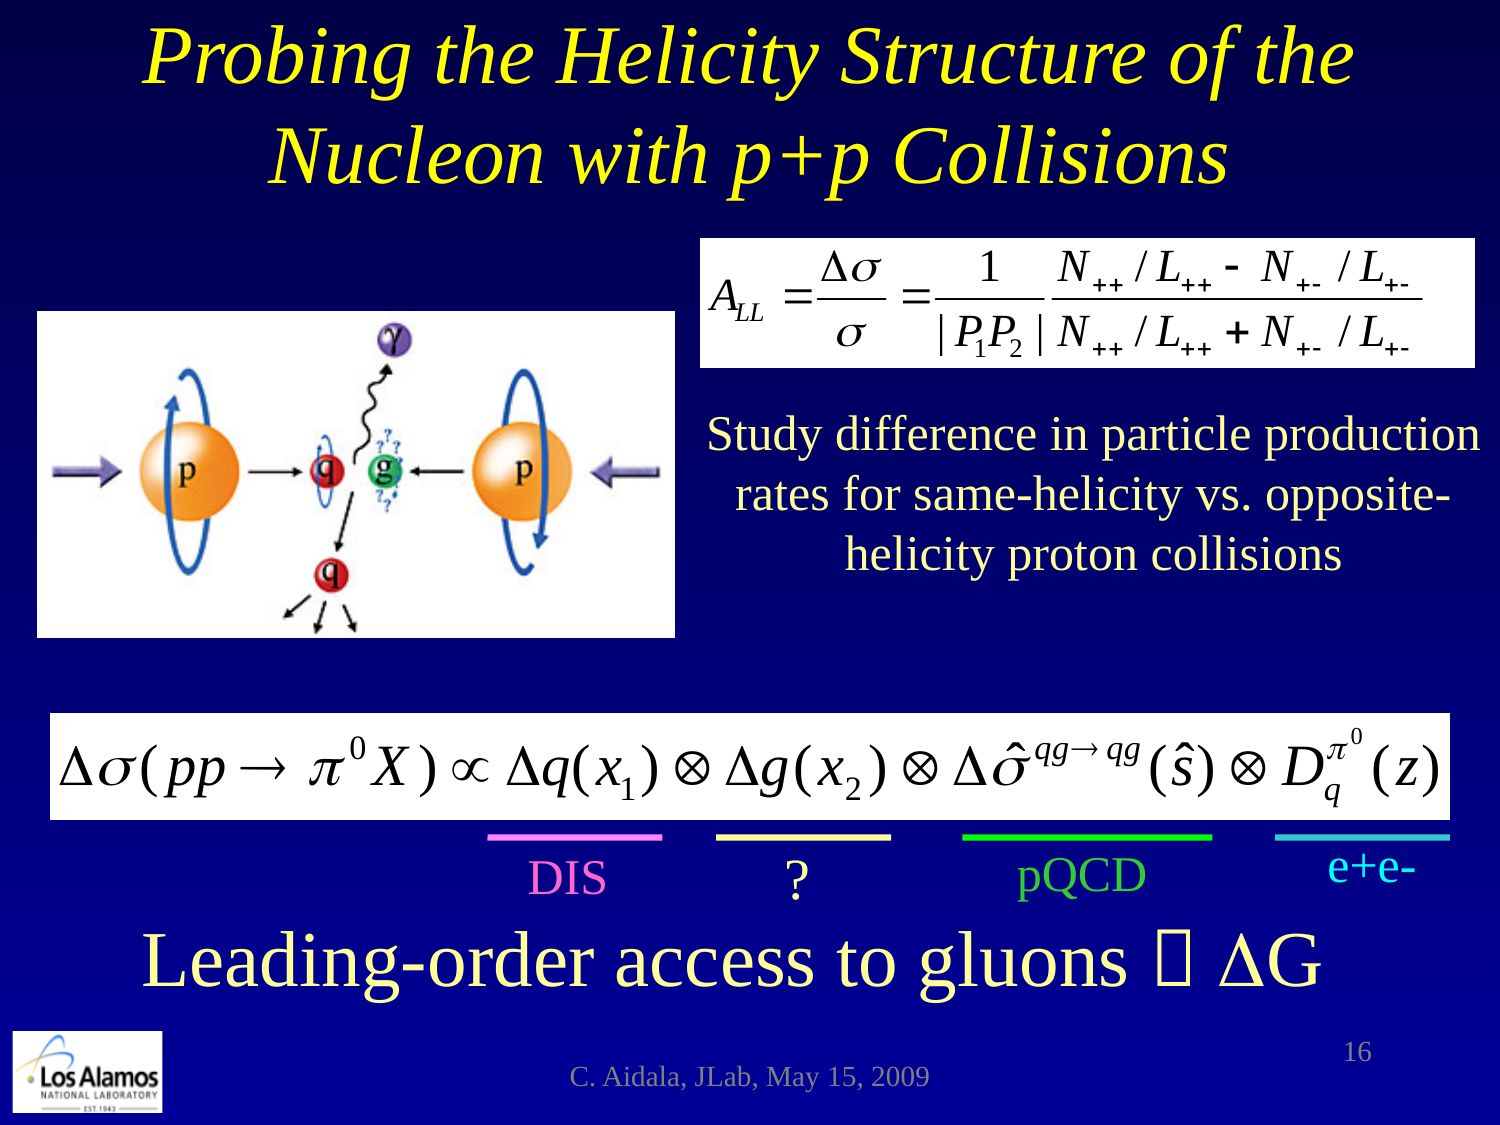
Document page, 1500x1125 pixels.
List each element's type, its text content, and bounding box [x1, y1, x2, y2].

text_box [962, 833, 1213, 910]
footer C. Aidala, JLab, May 15, 2009 [437, 1049, 1063, 1103]
text_box Leading-order access to gluons  DG [126, 900, 1339, 1010]
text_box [49, 712, 1451, 821]
title Probing the Helicity Structure of the Nucleon with p+p Collisions [37, 37, 1463, 163]
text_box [487, 836, 663, 913]
slide_number 16 [1074, 1024, 1388, 1101]
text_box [715, 833, 892, 920]
text_box Study difference in particle production rates for same-helicity vs. opposite-helicity proton collisions [687, 392, 1500, 588]
picture [37, 311, 676, 638]
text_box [699, 237, 1476, 369]
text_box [1274, 824, 1451, 901]
